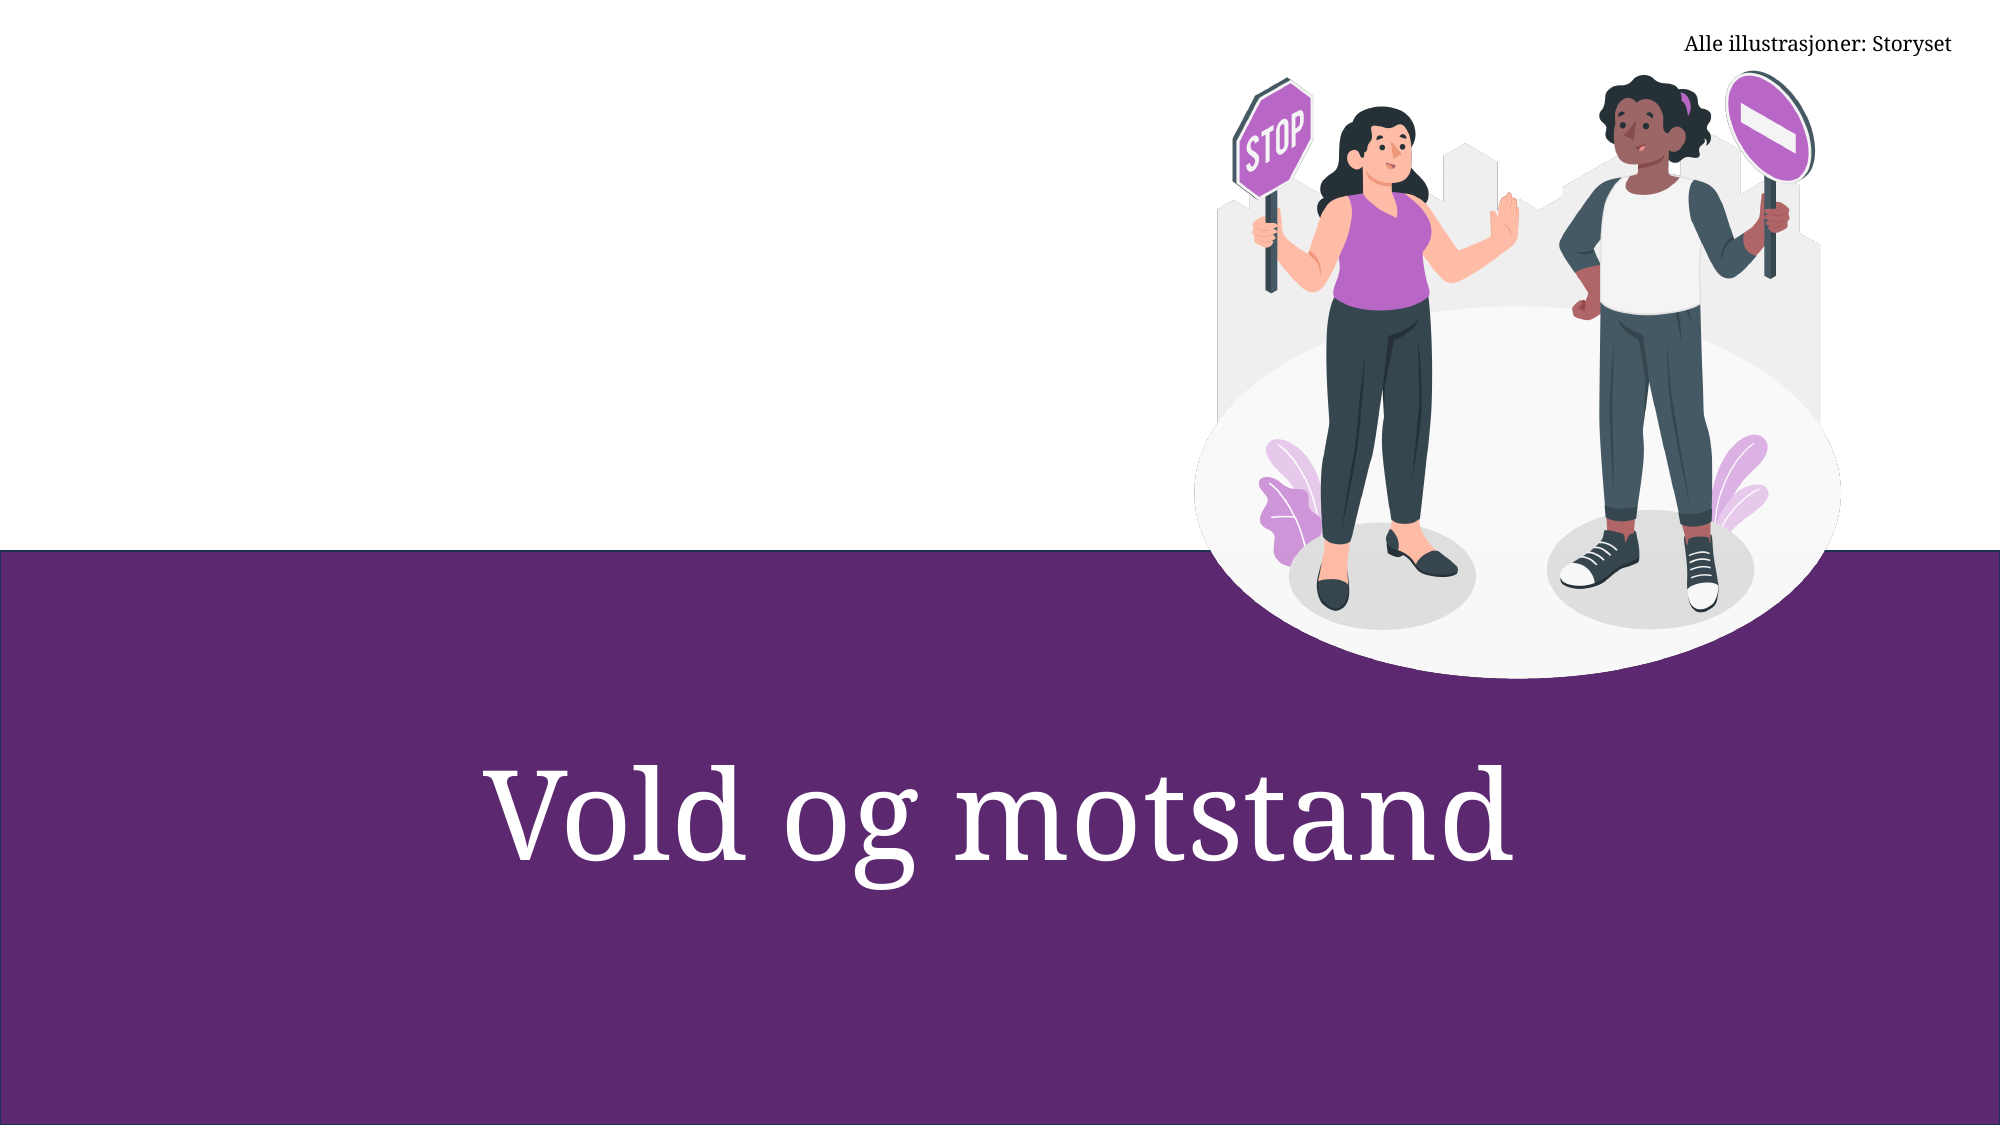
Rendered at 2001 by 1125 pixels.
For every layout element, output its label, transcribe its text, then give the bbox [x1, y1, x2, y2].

picture [1172, 9, 1863, 699]
text_box Alle illustrasjoner: Storyset [1863, 23, 1967, 63]
title Vold og motstand [249, 503, 1750, 895]
text_box [0, 550, 2000, 1125]
